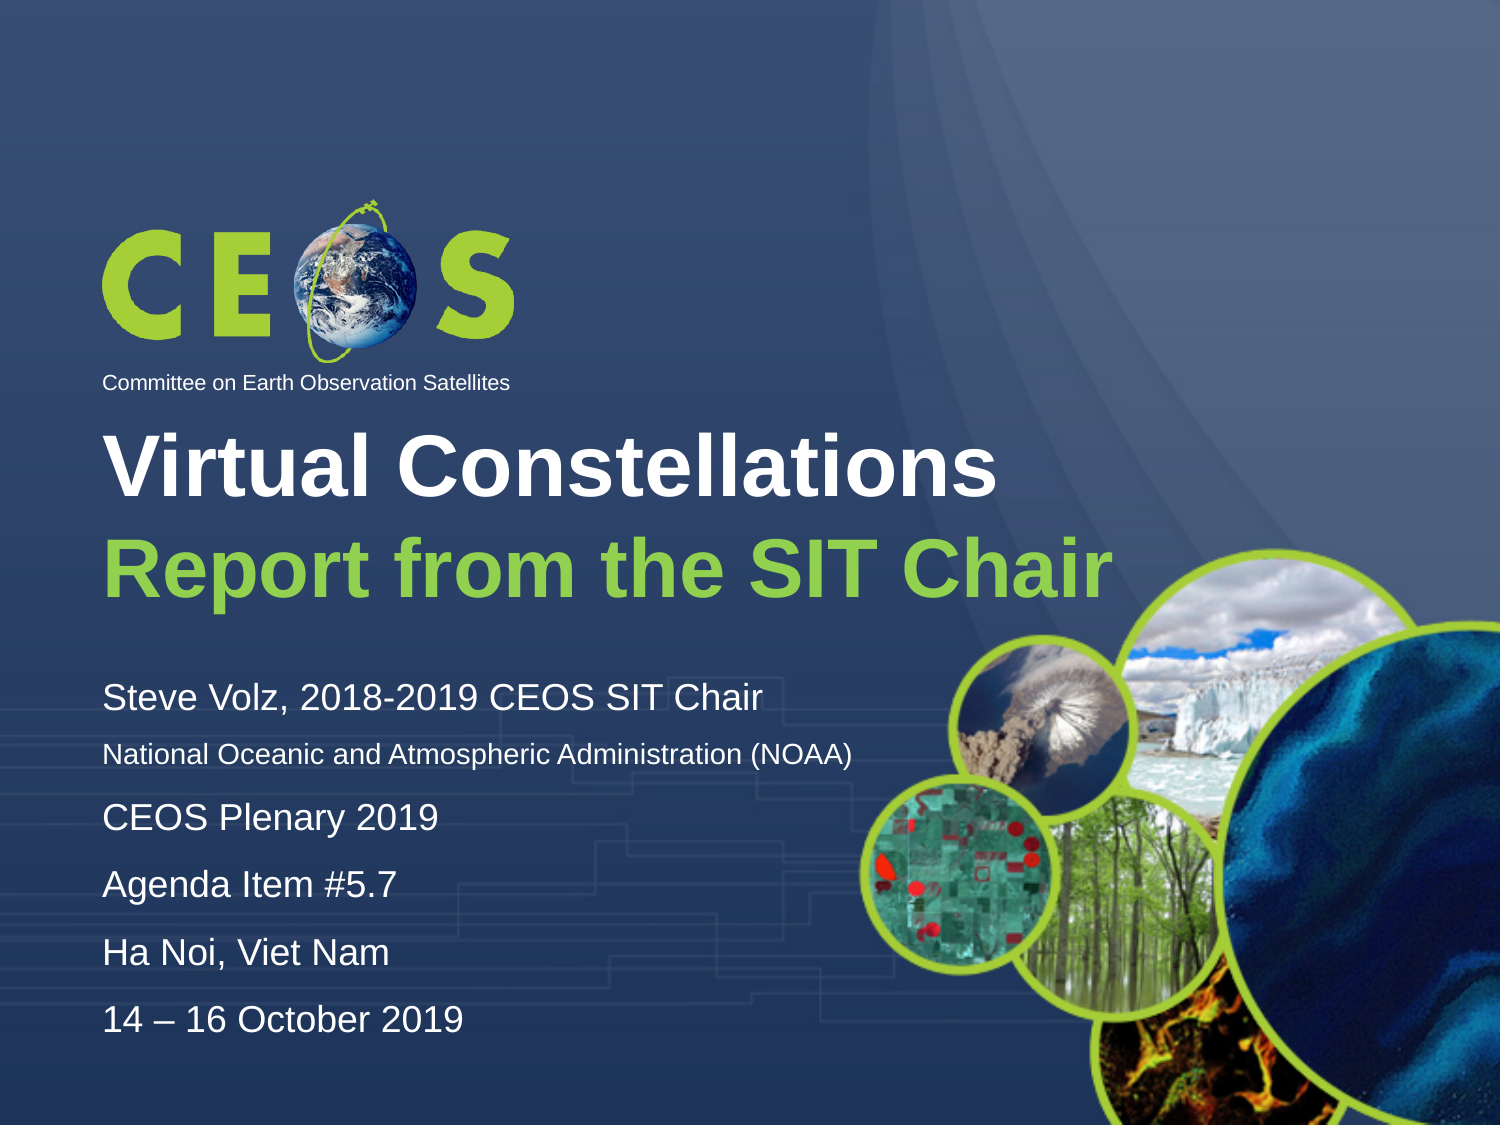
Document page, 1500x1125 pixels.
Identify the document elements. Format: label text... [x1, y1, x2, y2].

text_box Steve Volz, 2018-2019 CEOS SIT Chair National Oceanic and Atmospheric Administration (NOAA) CEOS Plenary 2019 Agenda Item #5.7 Ha Noi, Viet Nam 14 – 16 October 2019 [102, 649, 892, 1088]
picture [1435, 1058, 1443, 1065]
text_box Committee on Earth Observation Satellites [102, 368, 563, 403]
title Virtual Constellations Report from the SIT Chair [102, 408, 1288, 617]
picture [0, 0, 1500, 1125]
